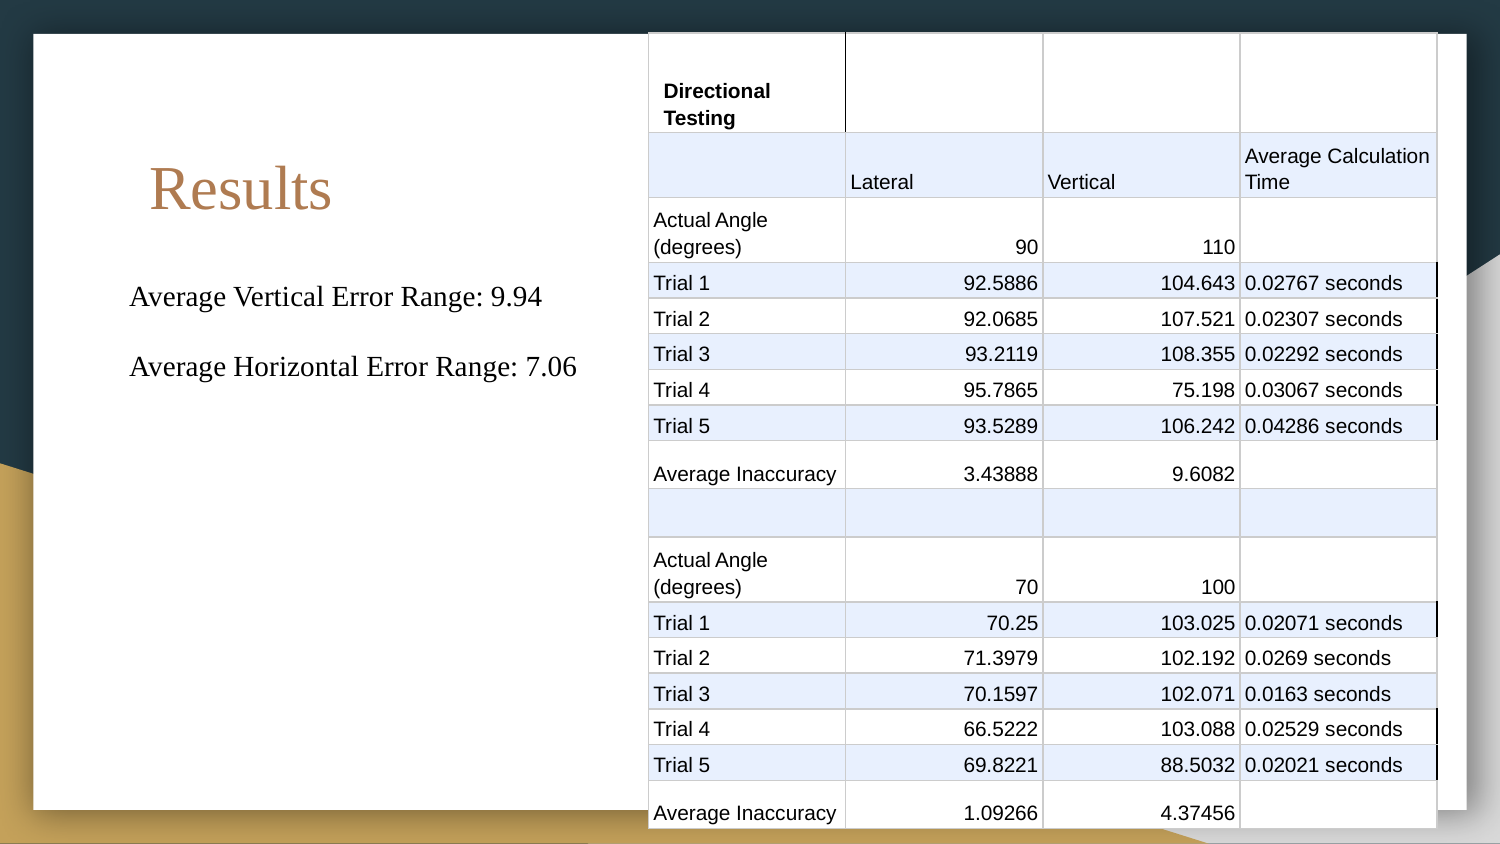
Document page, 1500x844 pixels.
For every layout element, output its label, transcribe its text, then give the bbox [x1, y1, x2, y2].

table_cell 70.25 [846, 603, 1042, 637]
table_cell 90 [846, 198, 1042, 262]
table_cell 102.192 [1044, 638, 1239, 672]
table_cell Trial 1 [649, 263, 845, 297]
table_cell Actual Angle (degrees) [649, 538, 845, 601]
table_cell [1241, 781, 1436, 828]
table_cell Lateral [846, 133, 1042, 197]
table_cell Vertical [1044, 133, 1239, 197]
table_cell Trial 5 [649, 745, 845, 780]
table_cell 4.37456 [1044, 781, 1239, 828]
table_cell 110 [1044, 198, 1239, 262]
table_cell 92.5886 [846, 263, 1042, 297]
table_cell 106.242 [1044, 406, 1239, 440]
table_cell 104.643 [1044, 263, 1239, 297]
table_cell [846, 489, 1042, 536]
table_cell 0.03067 seconds [1241, 370, 1436, 404]
table_cell 0.04286 seconds [1241, 406, 1436, 440]
table_cell 71.3979 [846, 638, 1042, 672]
table_cell [1241, 441, 1436, 488]
table_cell Trial 5 [649, 406, 845, 440]
table_cell 1.09266 [846, 781, 1042, 828]
table_cell 102.071 [1044, 674, 1239, 708]
table_cell [1241, 489, 1436, 536]
table_cell 103.025 [1044, 603, 1239, 637]
table_cell Trial 3 [649, 334, 845, 369]
table_cell 0.02767 seconds [1241, 263, 1436, 297]
table_cell 66.5222 [846, 710, 1042, 744]
table_cell Trial 4 [649, 710, 845, 744]
table_cell 70.1597 [846, 674, 1042, 708]
table_header Directional Testing [649, 34, 845, 132]
table_cell Average Inaccuracy [649, 441, 845, 488]
table_header [846, 34, 1042, 132]
table_cell [1241, 198, 1436, 262]
table_cell 93.2119 [846, 334, 1042, 369]
table_cell 0.02071 seconds [1241, 603, 1436, 637]
table_cell 93.5289 [846, 406, 1042, 440]
table_cell [649, 133, 845, 197]
table_cell 69.8221 [846, 745, 1042, 780]
table_cell Trial 4 [649, 370, 845, 404]
table_cell 107.521 [1044, 299, 1239, 333]
table_cell 0.02529 seconds [1241, 710, 1436, 744]
table_cell Actual Angle (degrees) [649, 198, 845, 262]
table_cell 95.7865 [846, 370, 1042, 404]
table_cell 75.198 [1044, 370, 1239, 404]
table_cell Trial 3 [649, 674, 845, 708]
table_cell Trial 2 [649, 638, 845, 672]
table_cell [649, 489, 845, 536]
table_cell 103.088 [1044, 710, 1239, 744]
title Results [134, 138, 648, 296]
table_header [1241, 34, 1436, 132]
table_header [1044, 34, 1239, 132]
table_cell 100 [1044, 538, 1239, 601]
table_cell 0.02292 seconds [1241, 334, 1436, 369]
table_cell Trial 1 [649, 603, 845, 637]
table_cell 0.0269 seconds [1241, 638, 1436, 672]
table_cell Trial 2 [649, 299, 845, 333]
table_cell 0.0163 seconds [1241, 674, 1436, 708]
table_cell [1044, 489, 1239, 536]
table_cell 3.43888 [846, 441, 1042, 488]
table_cell [1241, 538, 1436, 601]
table_cell 0.02021 seconds [1241, 745, 1436, 780]
table_cell 0.02307 seconds [1241, 299, 1436, 333]
table_cell Average Inaccuracy [649, 781, 845, 828]
table_cell 92.0685 [846, 299, 1042, 333]
table_cell 9.6082 [1044, 441, 1239, 488]
table_cell Average Calculation Time [1241, 133, 1436, 197]
table_cell 108.355 [1044, 334, 1239, 369]
text_box Average Vertical Error Range: 9.94 Average Horizontal Error Range: 7.06 [114, 262, 600, 398]
table_cell 70 [846, 538, 1042, 601]
table_cell 88.5032 [1044, 745, 1239, 780]
